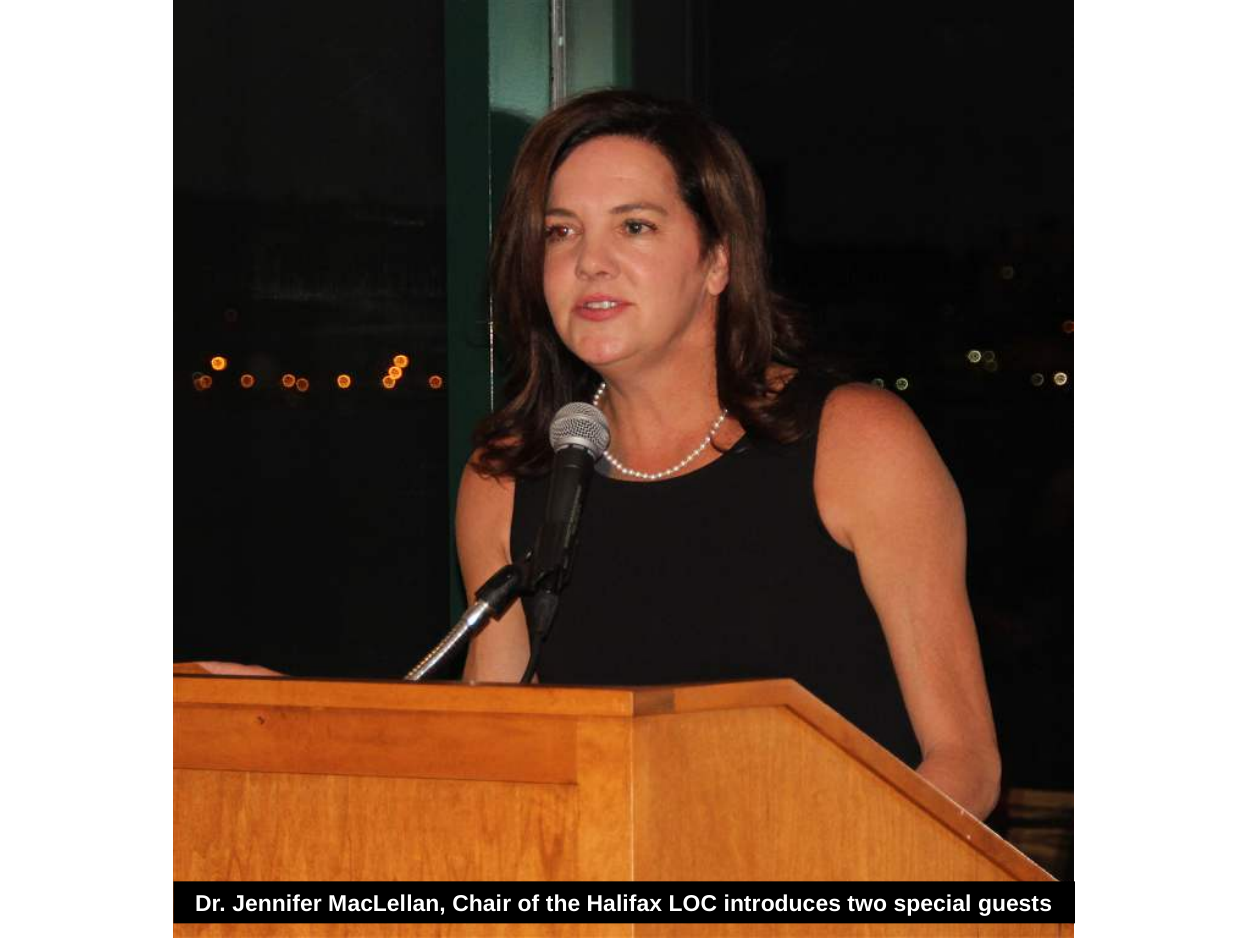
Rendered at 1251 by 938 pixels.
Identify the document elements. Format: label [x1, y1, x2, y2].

picture [173, 0, 1074, 938]
